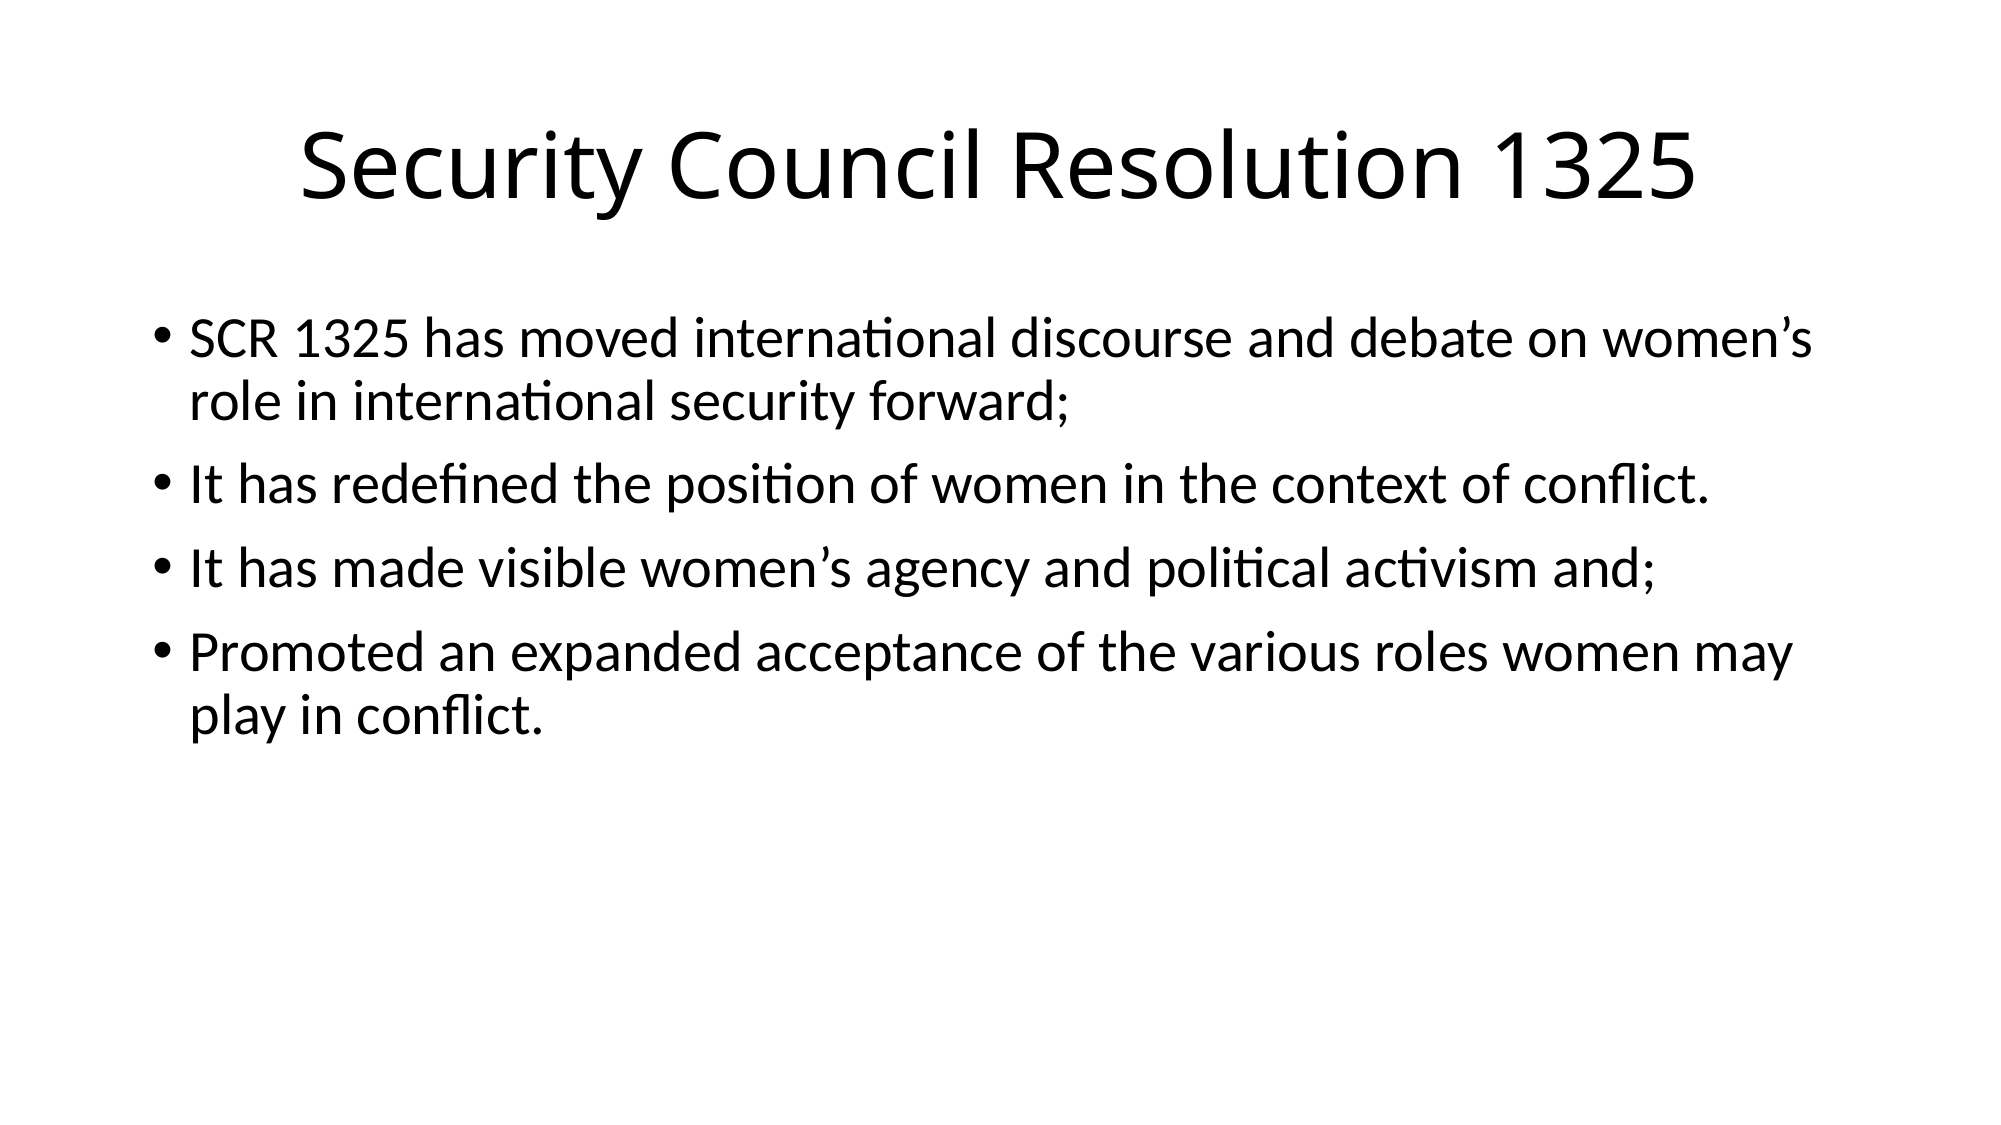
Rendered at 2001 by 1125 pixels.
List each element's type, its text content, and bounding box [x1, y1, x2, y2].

title Security Council Resolution 1325 [137, 59, 1863, 278]
list SCR 1325 has moved international discourse and debate on women’s role in international security forward; It has redefined the position of women in the context of conflict. It has made visible women’s agency and political activism and; Promoted an expanded acceptance of the various roles women may play in conflict. [137, 299, 1863, 1014]
